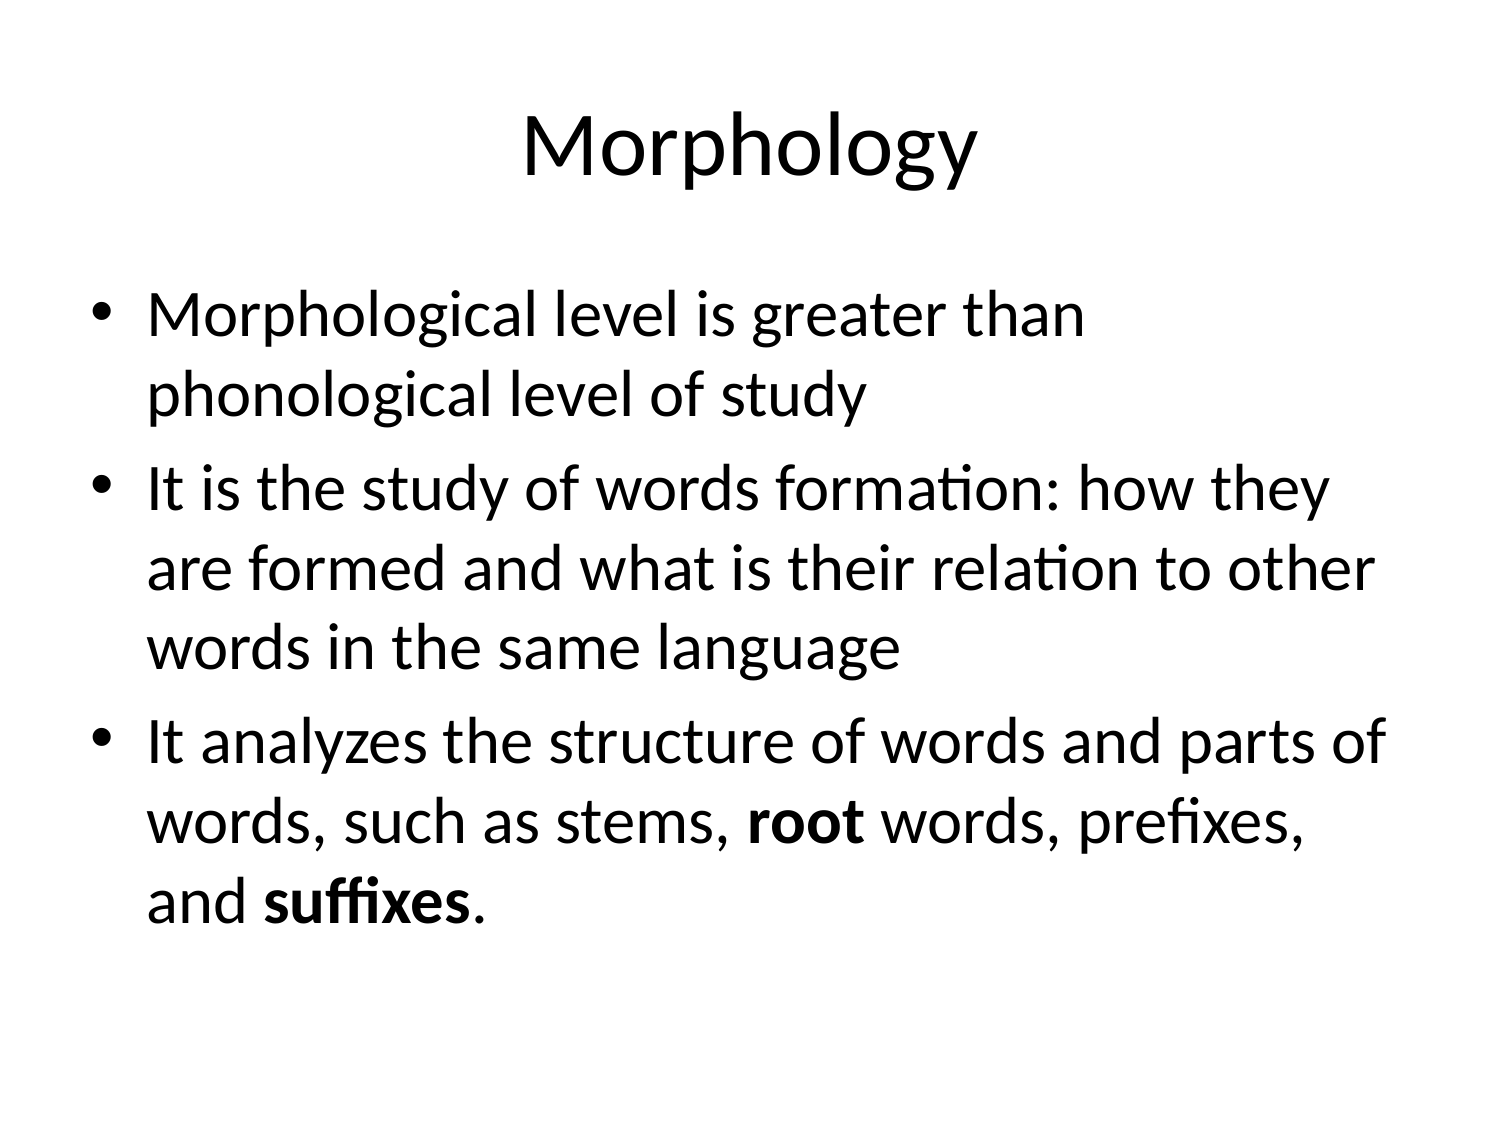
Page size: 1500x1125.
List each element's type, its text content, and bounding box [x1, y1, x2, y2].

title Morphology [75, 45, 1425, 233]
list Morphological level is greater than phonological level of study It is the study of words formation: how they are formed and what is their relation to other words in the same language It analyzes the structure of words and parts of words, such as stems, root words, prefixes, and suffixes. [75, 262, 1425, 1005]
